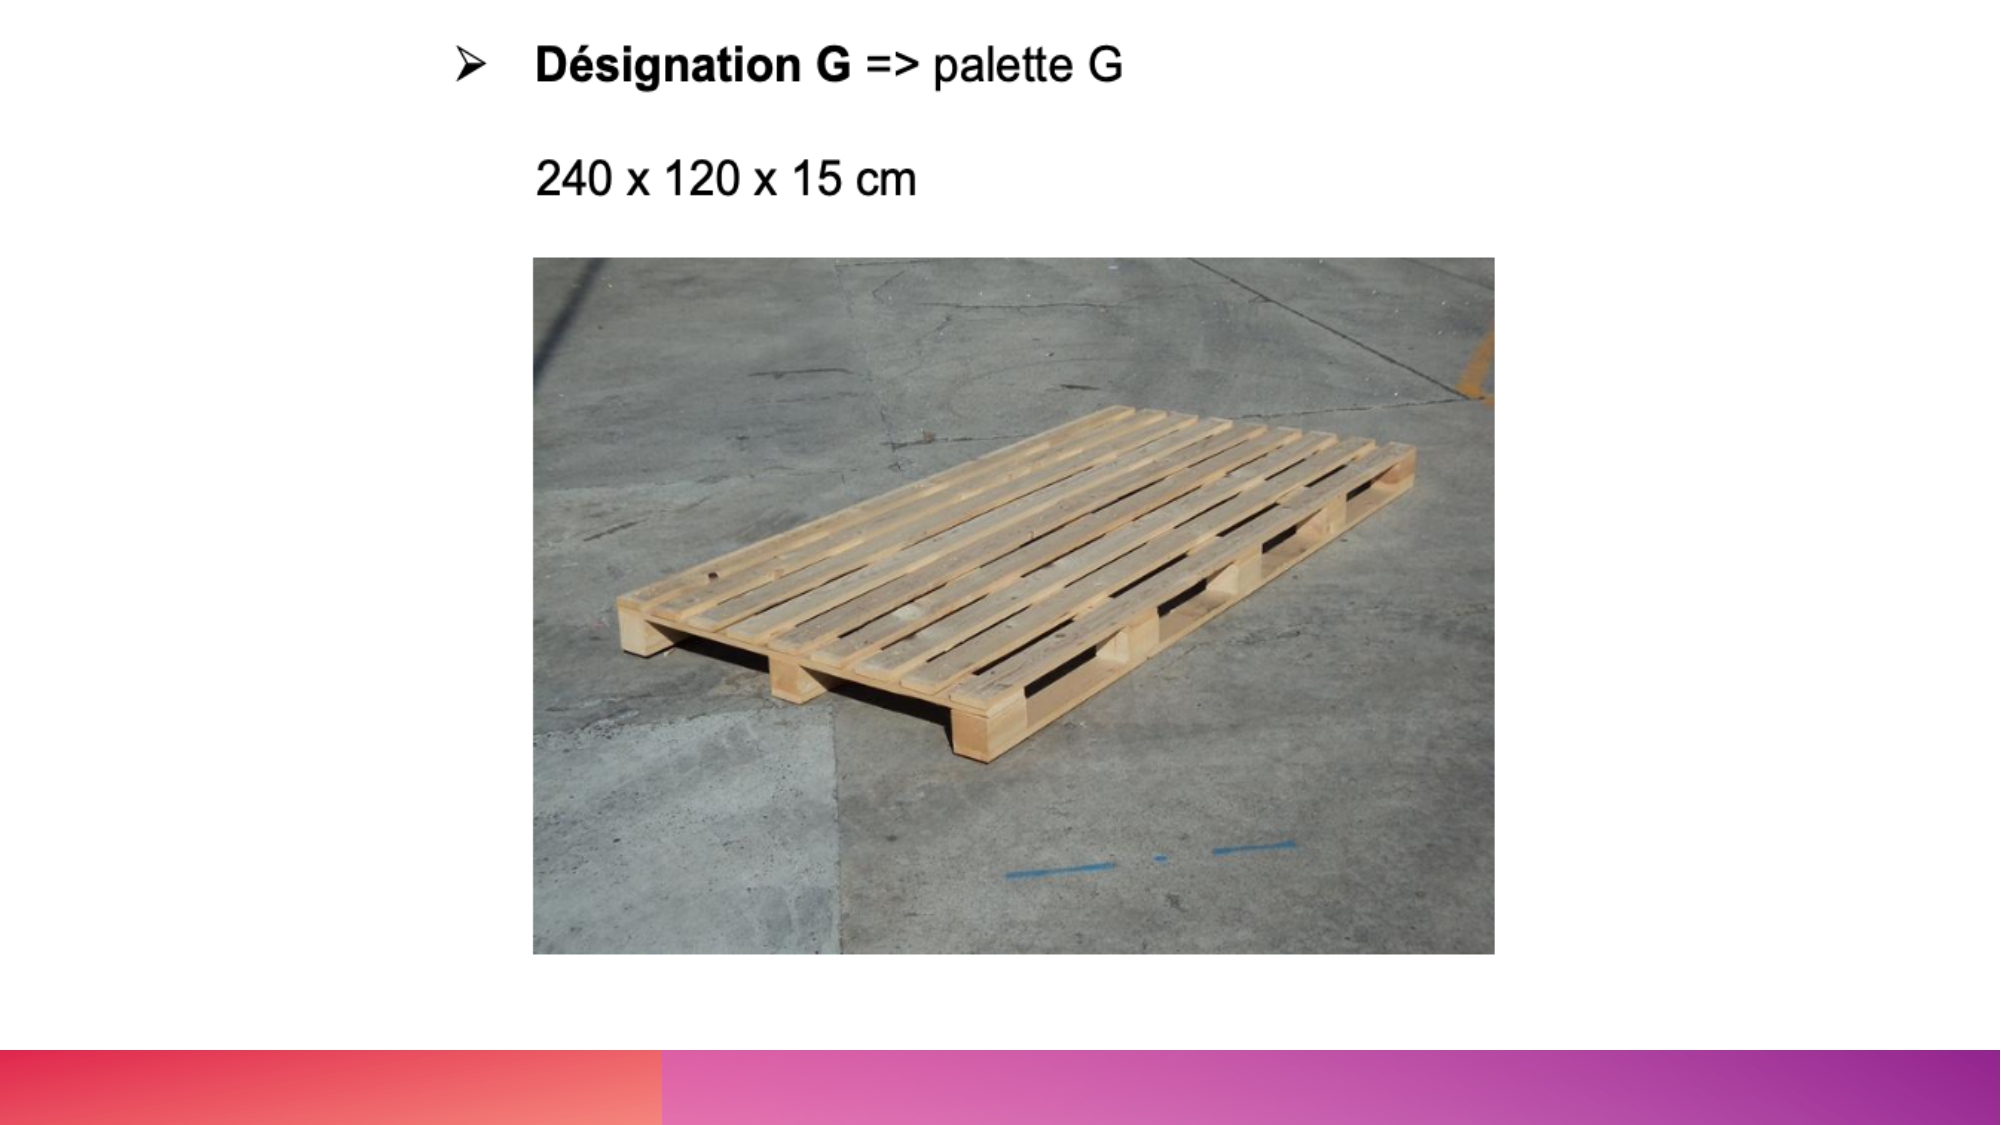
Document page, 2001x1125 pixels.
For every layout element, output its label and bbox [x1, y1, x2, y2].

picture [401, 0, 1599, 1028]
